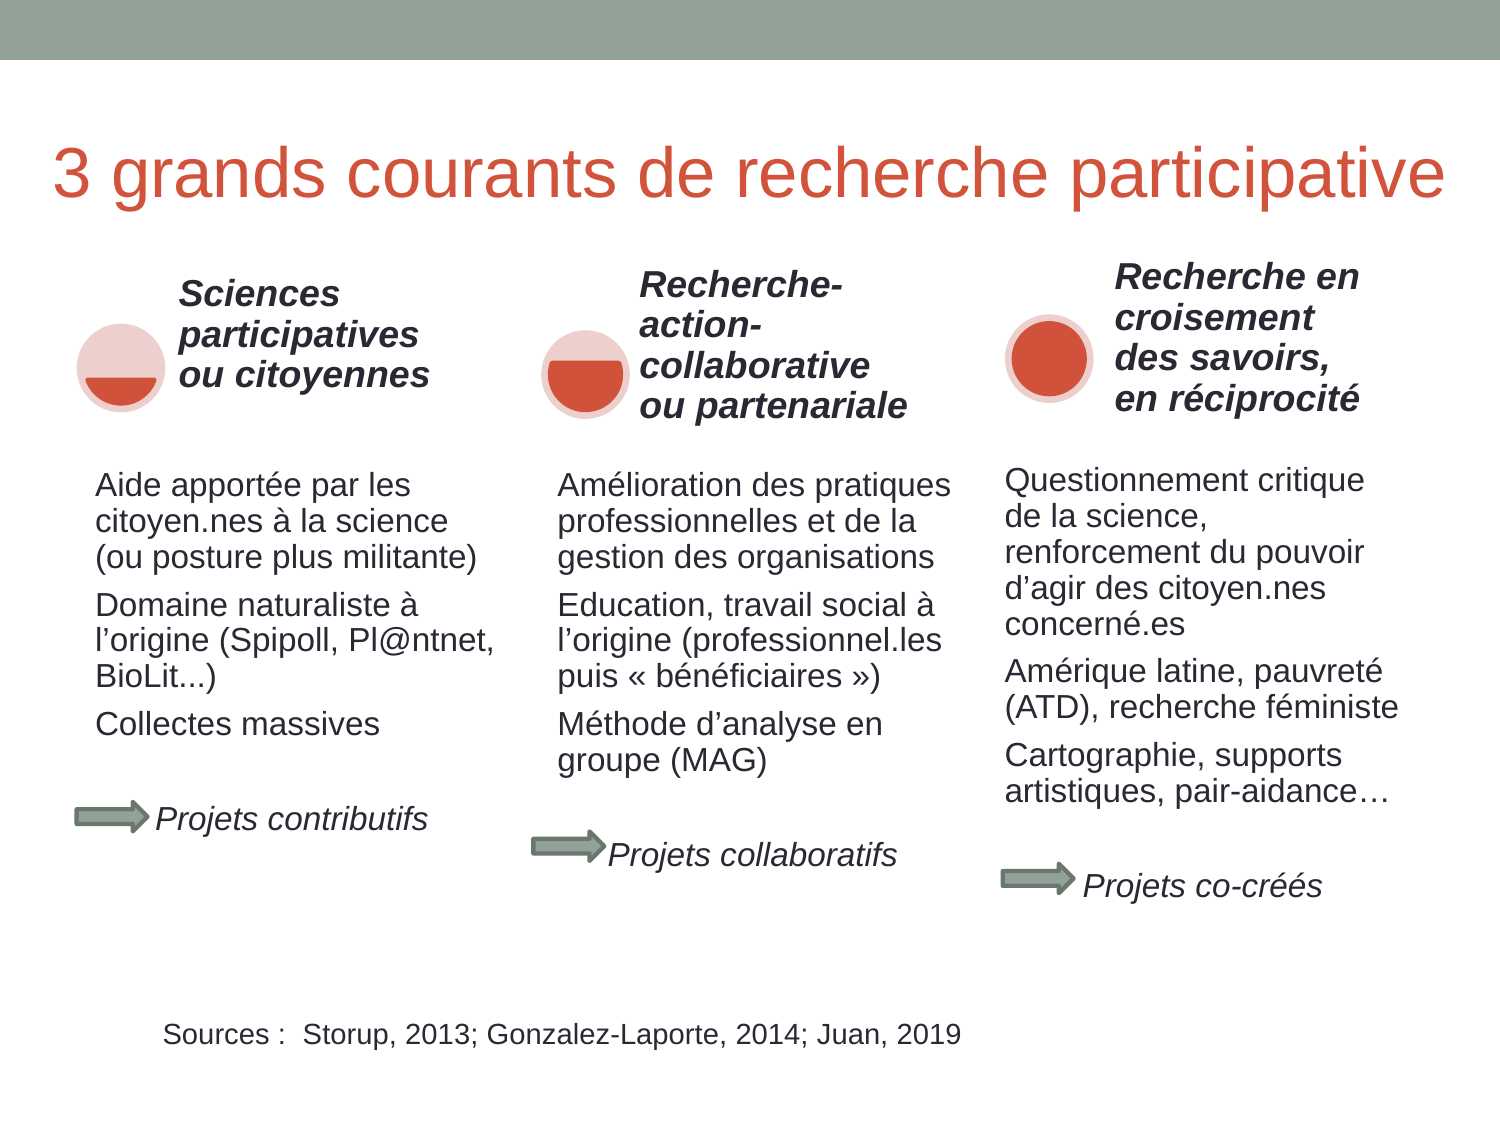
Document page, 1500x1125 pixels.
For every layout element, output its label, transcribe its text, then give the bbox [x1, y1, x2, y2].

title 3 grands courants de recherche participative [29, 87, 1471, 250]
text_box Sources : Storup, 2013; Gonzalez-Laporte, 2014; Juan, 2019 [147, 1008, 979, 1059]
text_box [76, 290, 1409, 988]
